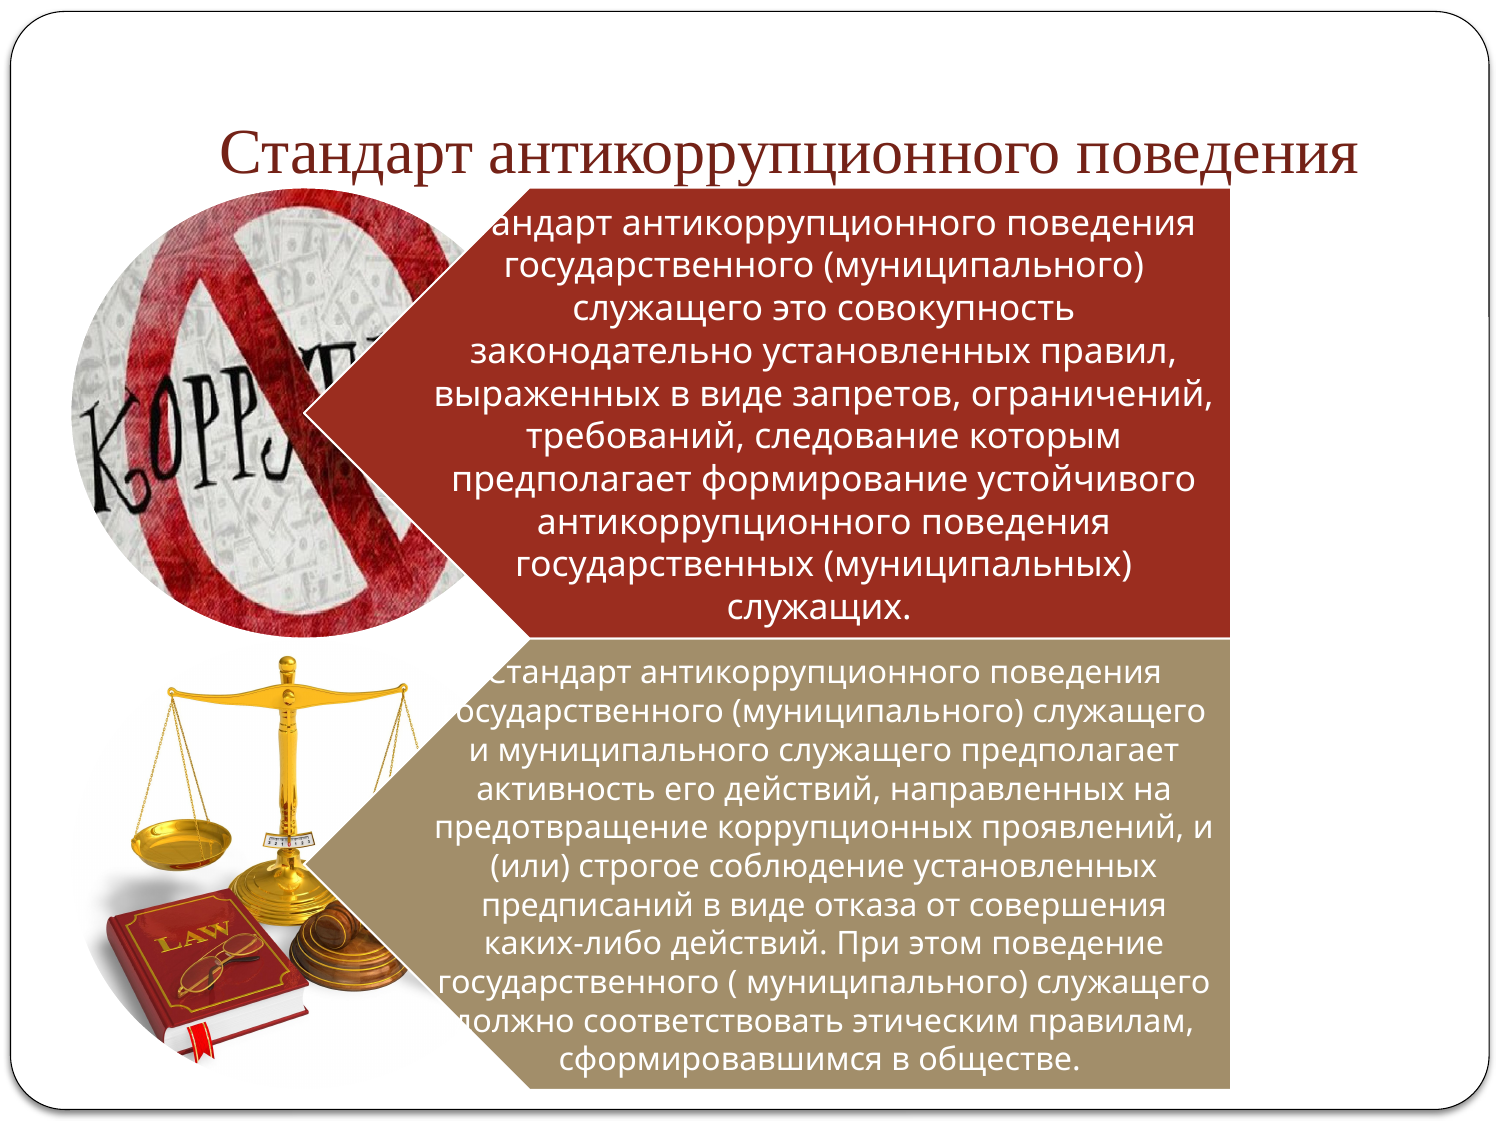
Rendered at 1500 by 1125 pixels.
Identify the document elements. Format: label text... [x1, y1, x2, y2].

title Стандарт антикоррупционного поведения [152, 58, 1428, 186]
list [70, 187, 1466, 1091]
